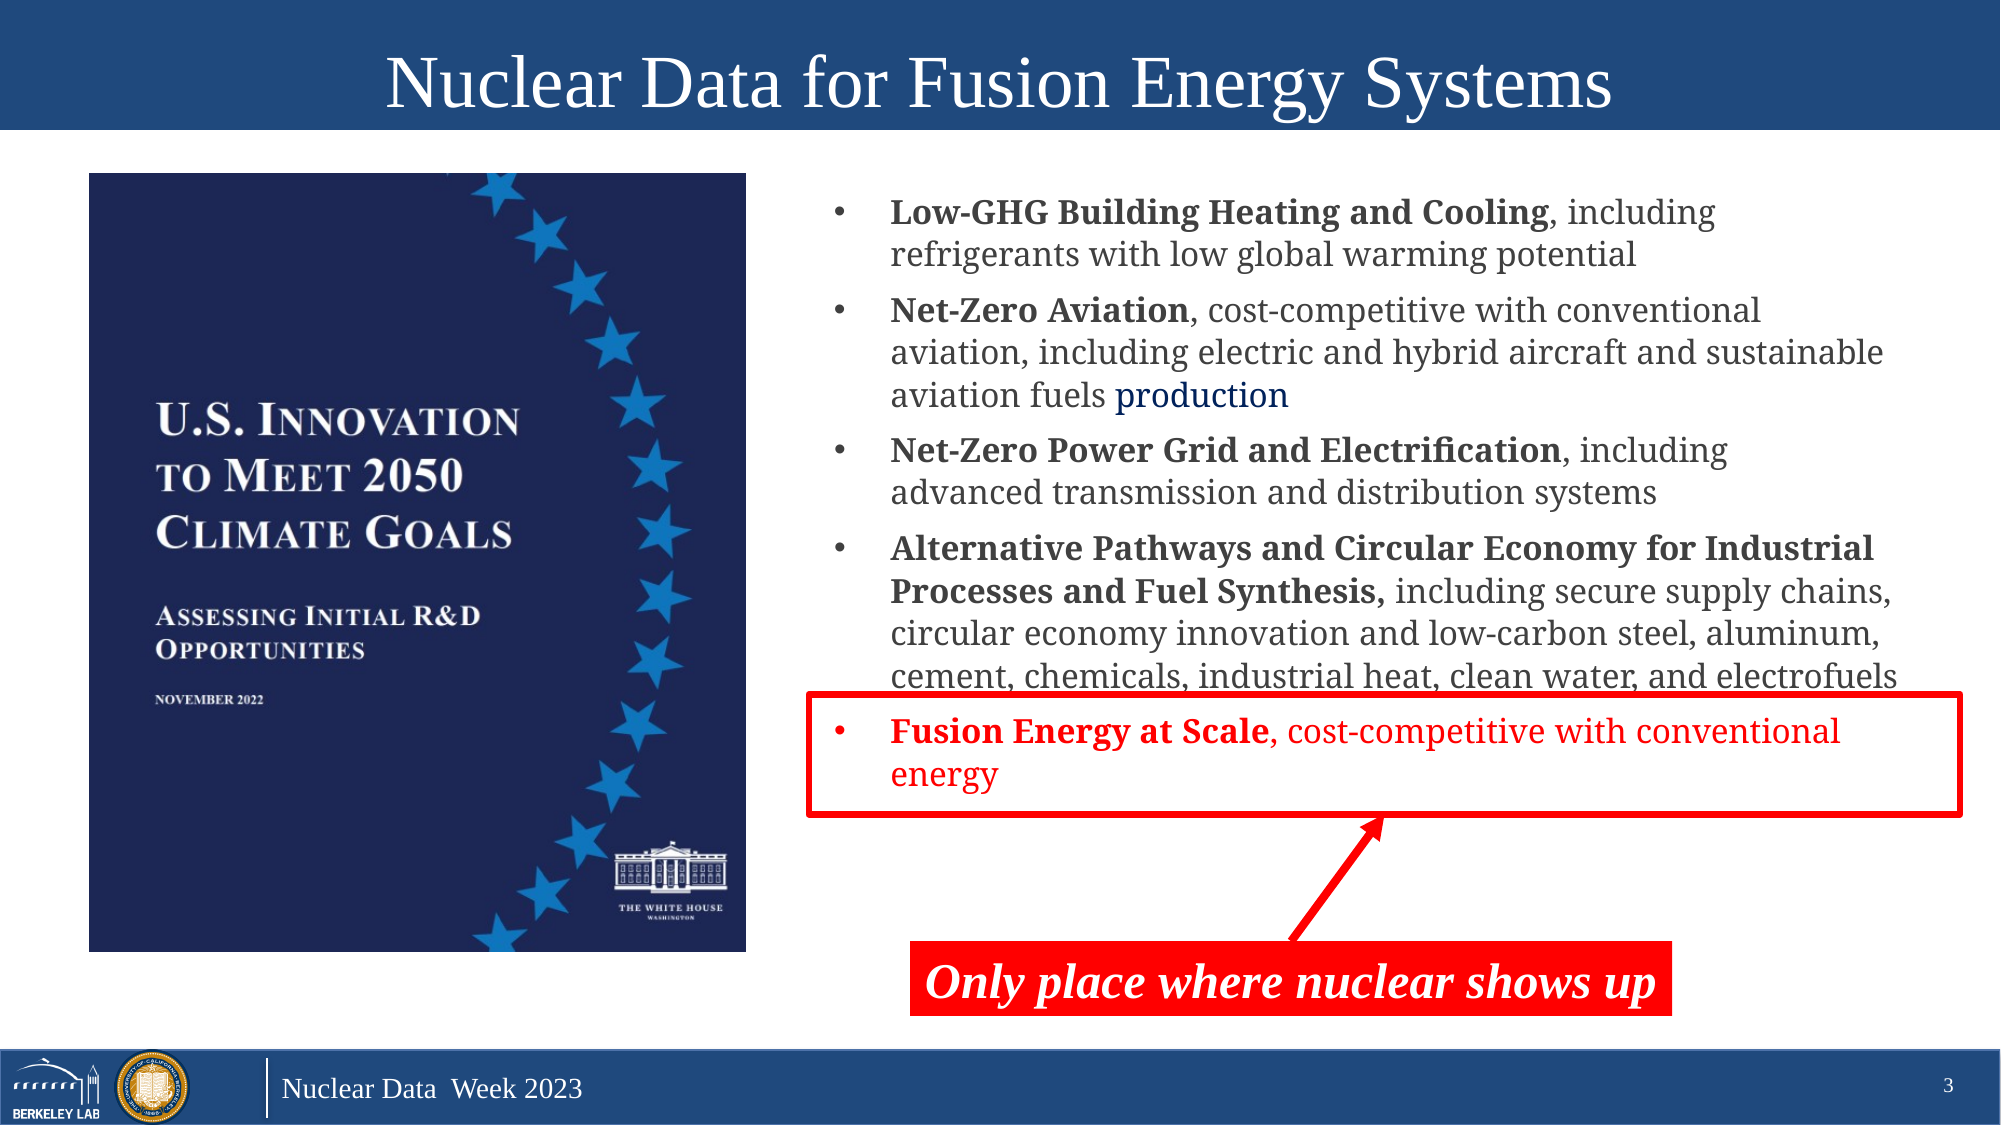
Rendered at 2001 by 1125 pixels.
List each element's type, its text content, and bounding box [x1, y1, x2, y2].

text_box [808, 694, 1961, 1018]
picture [114, 1049, 190, 1125]
text_box Low-GHG Building Heating and Cooling, including refrigerants with low global warming potential Net-Zero Aviation, cost-competitive with conventional aviation, including electric and hybrid aircraft and sustainable aviation fuels production Net-Zero Power Grid and Electrification, including advanced transmission and distribution systems Alternative Pathways and Circular Economy for Industrial Processes and Fuel Synthesis, including secure supply chains, circular economy innovation and low-carbon steel, aluminum, cement, chemicals, industrial heat, clean water, and electrofuels Fusion Energy at Scale, cost-competitive with conventional energy [832, 186, 1960, 691]
title Nuclear Data for Fusion Energy Systems [0, 0, 2000, 130]
picture [89, 173, 747, 952]
